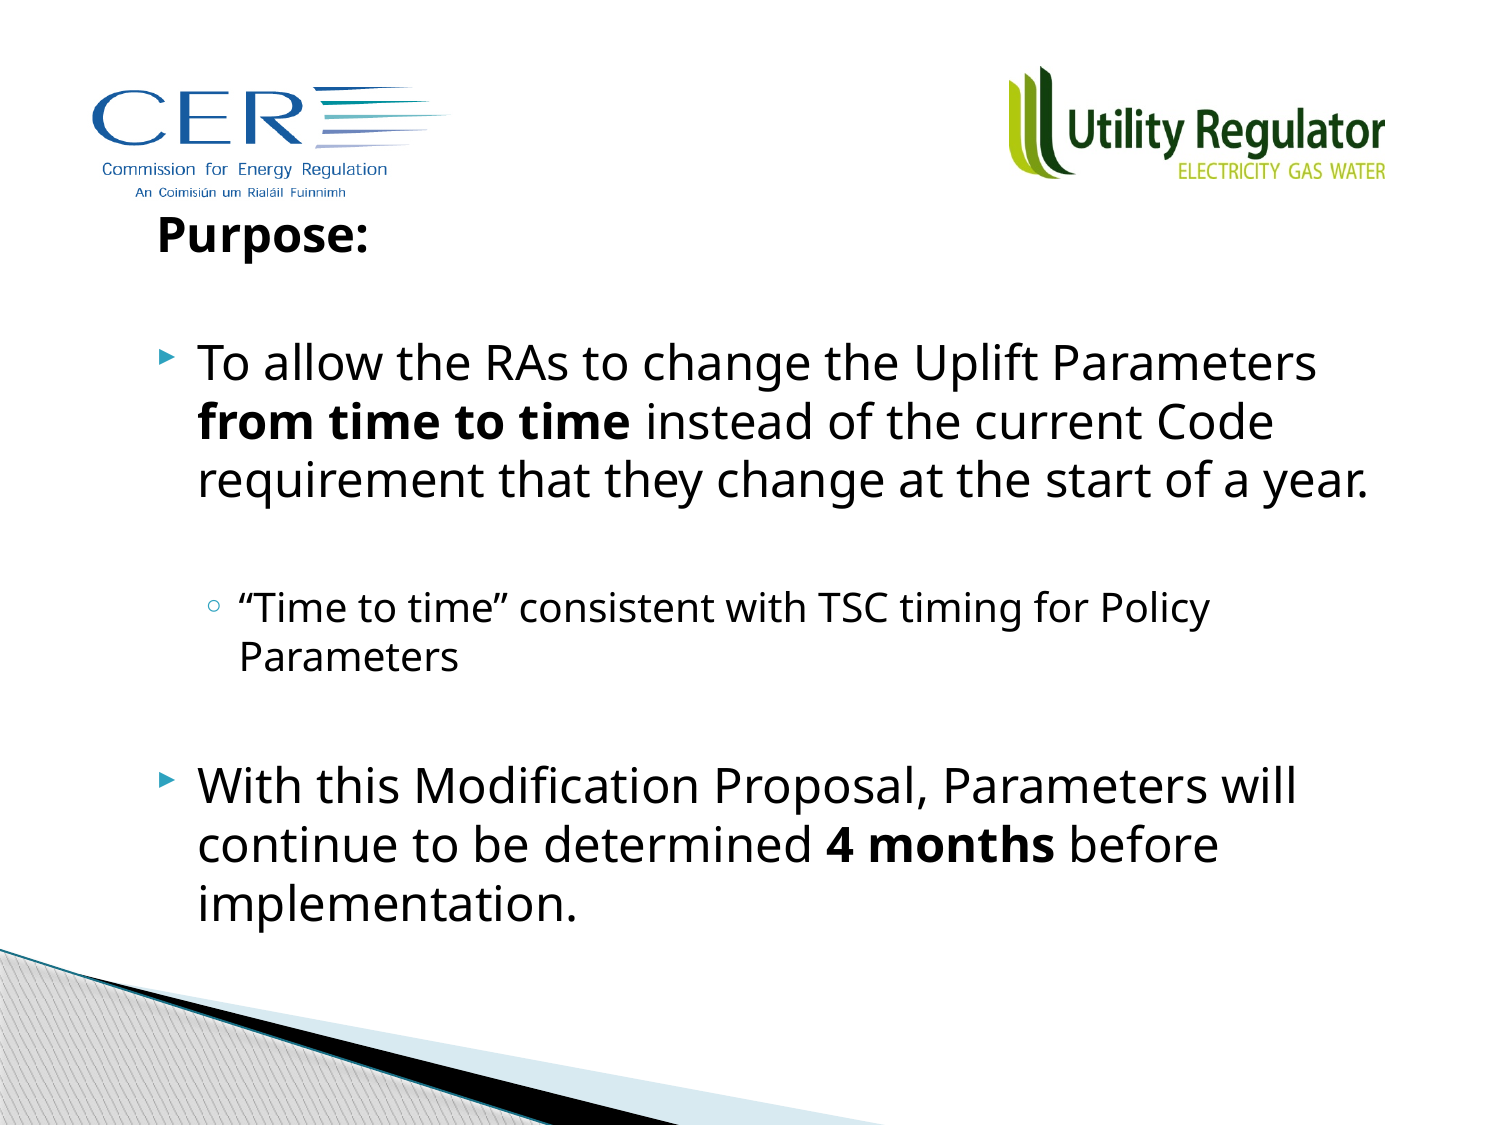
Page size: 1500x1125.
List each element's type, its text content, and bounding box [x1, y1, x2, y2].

list Purpose: To allow the RAs to change the Uplift Parameters from time to time instead of the current Code requirement that they change at the start of a year. “Time to time” consistent with TSC timing for Policy Parameters With this Modification Proposal, Parameters will continue to be determined 4 months before implementation. [123, 196, 1399, 988]
picture [1364, 66, 1385, 179]
picture [76, 54, 467, 215]
title [88, 66, 1364, 197]
